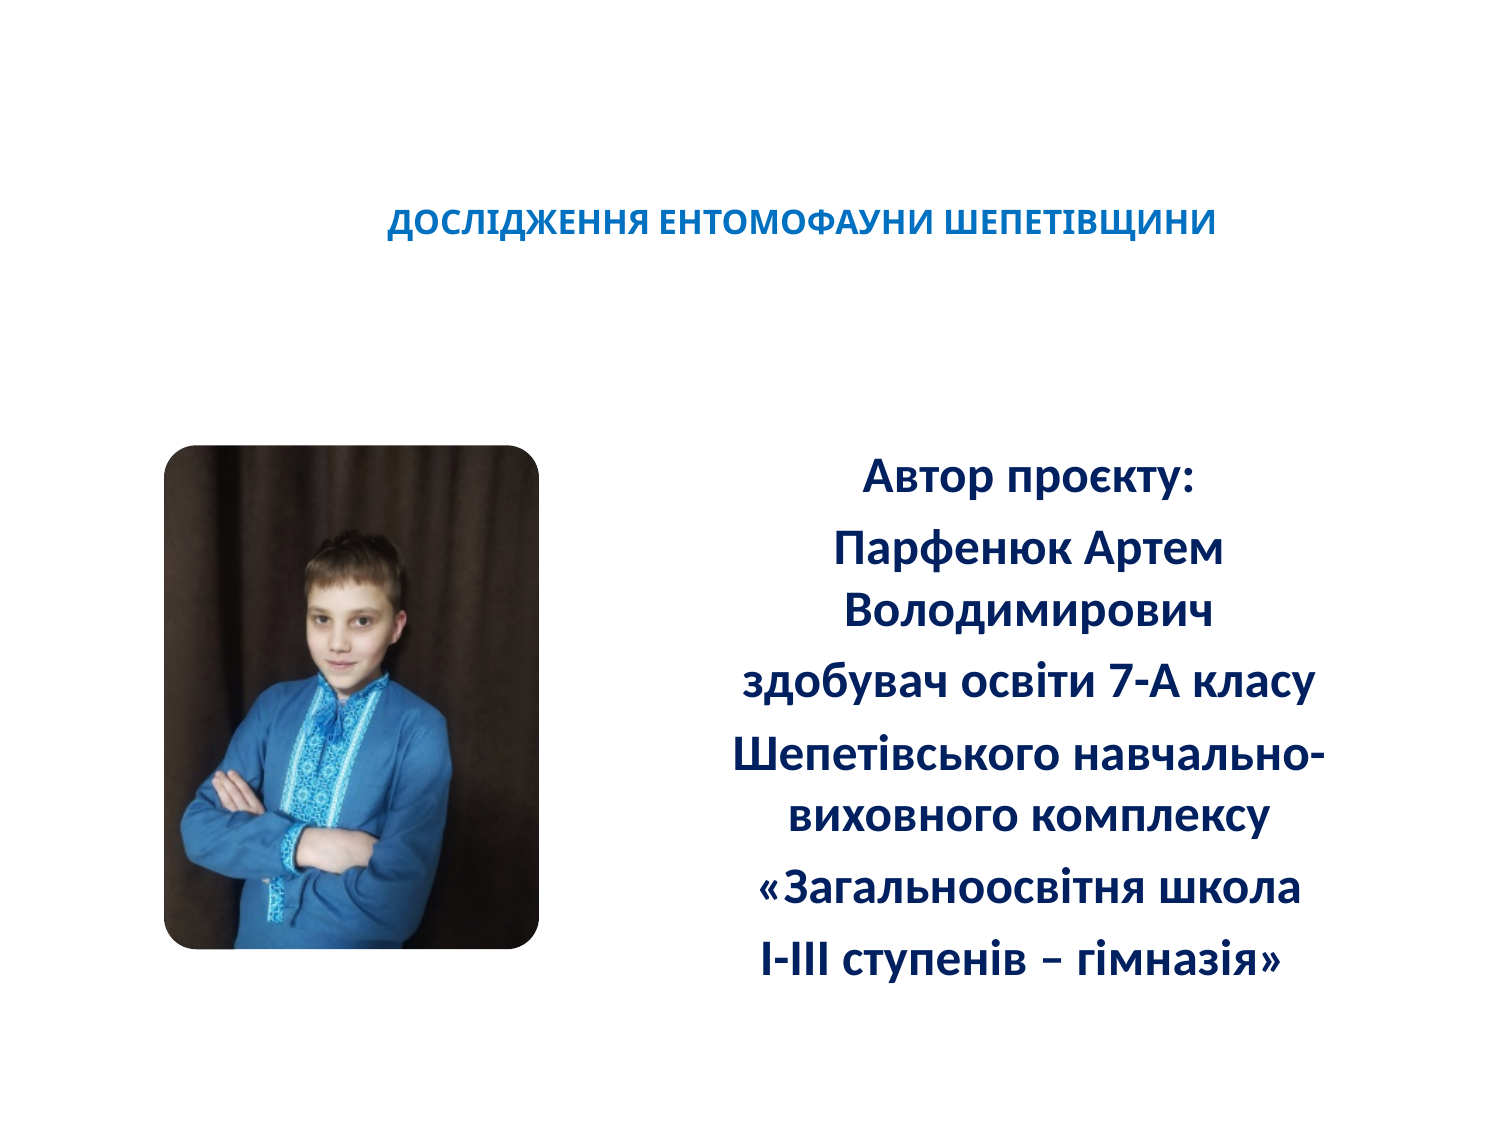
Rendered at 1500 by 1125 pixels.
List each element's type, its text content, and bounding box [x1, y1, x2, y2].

subtitle Автор проєкту: Парфенюк Артем Володимирович здобувач освіти 7-А класу Шепетівського навчально-виховного комплексу «Загальноосвітня школа І-ІІІ ступенів – гімназія» [632, 433, 1427, 997]
picture [163, 445, 540, 950]
title ДОСЛІДЖЕННЯ ЕНТОМОФАУНИ ШЕПЕТІВЩИНИ [164, 70, 1450, 340]
